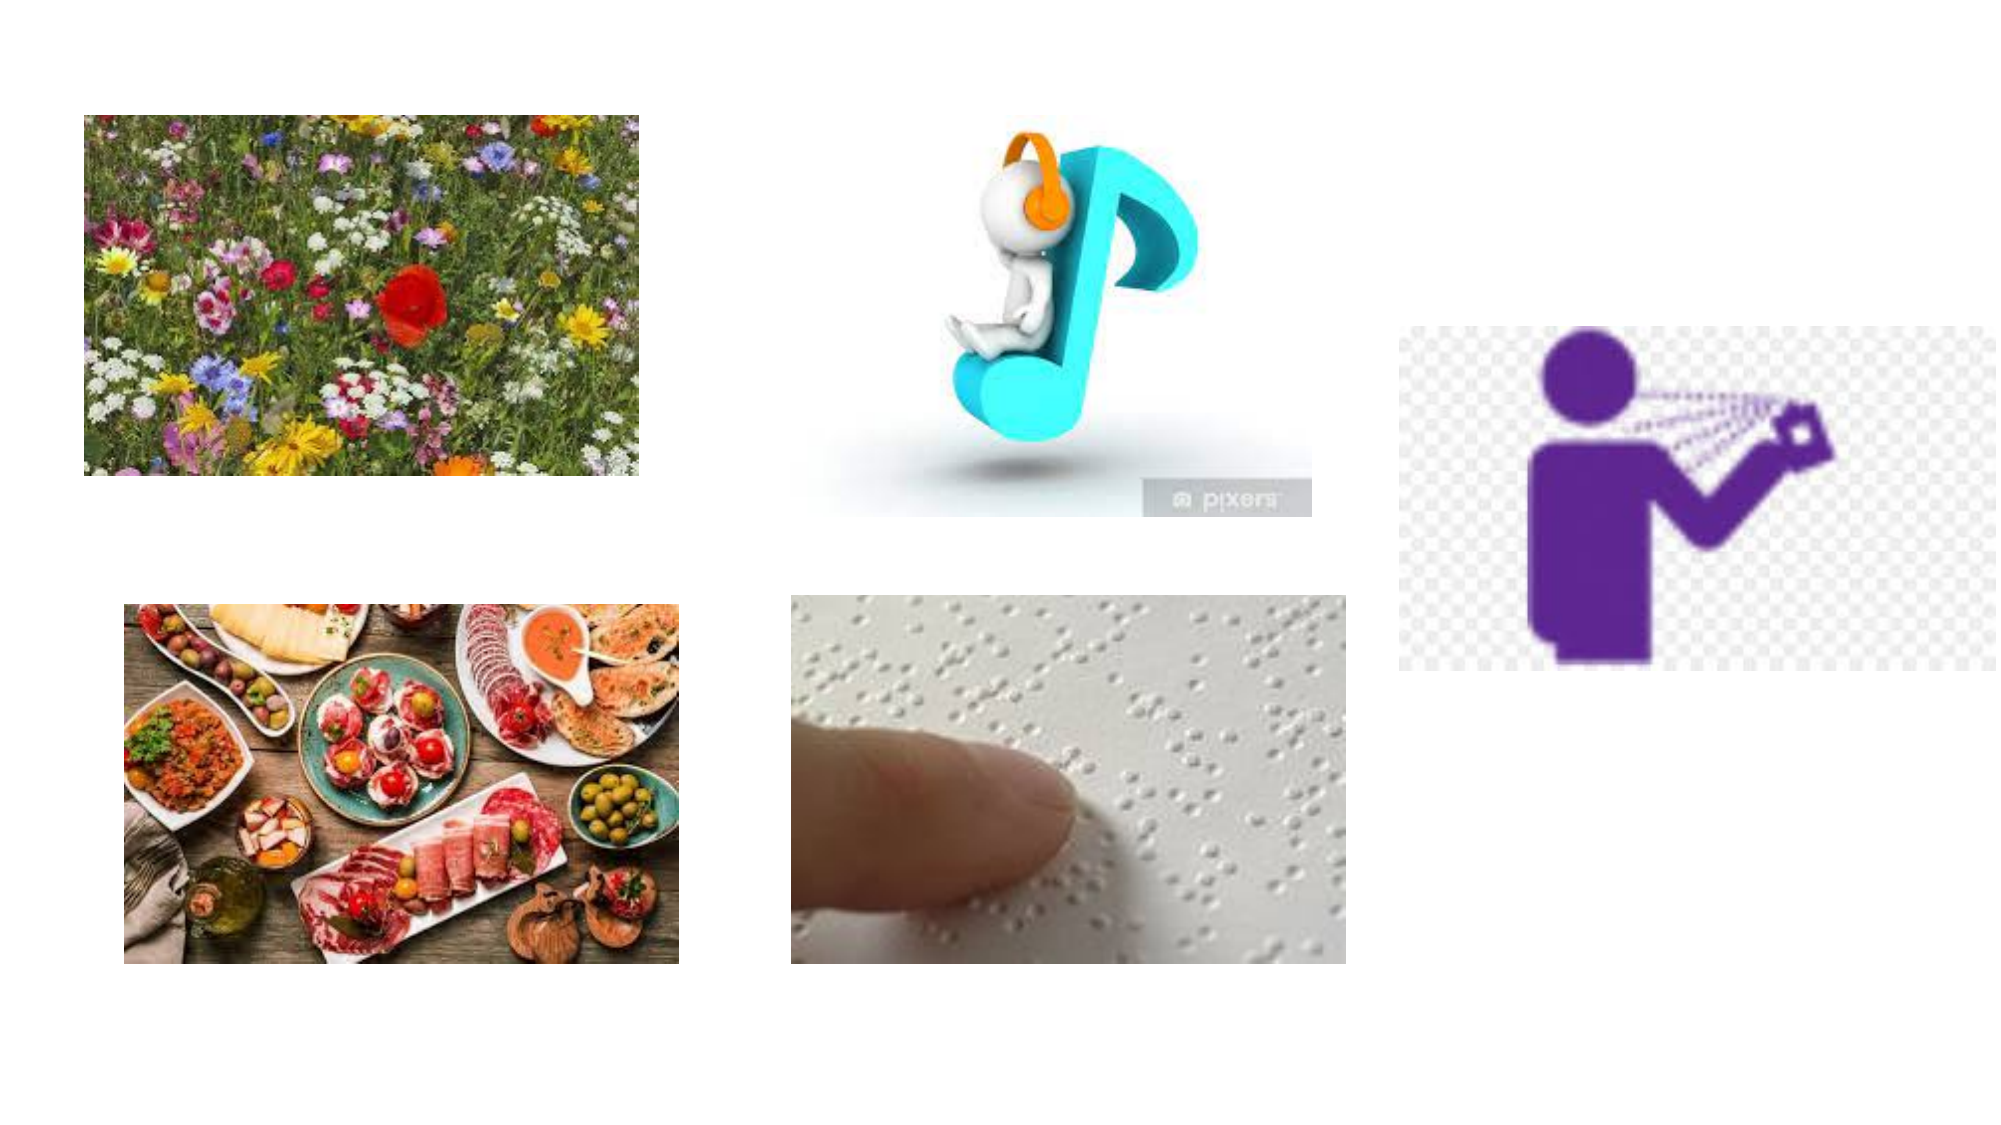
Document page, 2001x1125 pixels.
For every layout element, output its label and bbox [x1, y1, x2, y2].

picture [1398, 325, 1996, 672]
picture [84, 114, 640, 477]
picture [123, 604, 679, 965]
picture [775, 114, 1313, 518]
picture [791, 595, 1347, 965]
